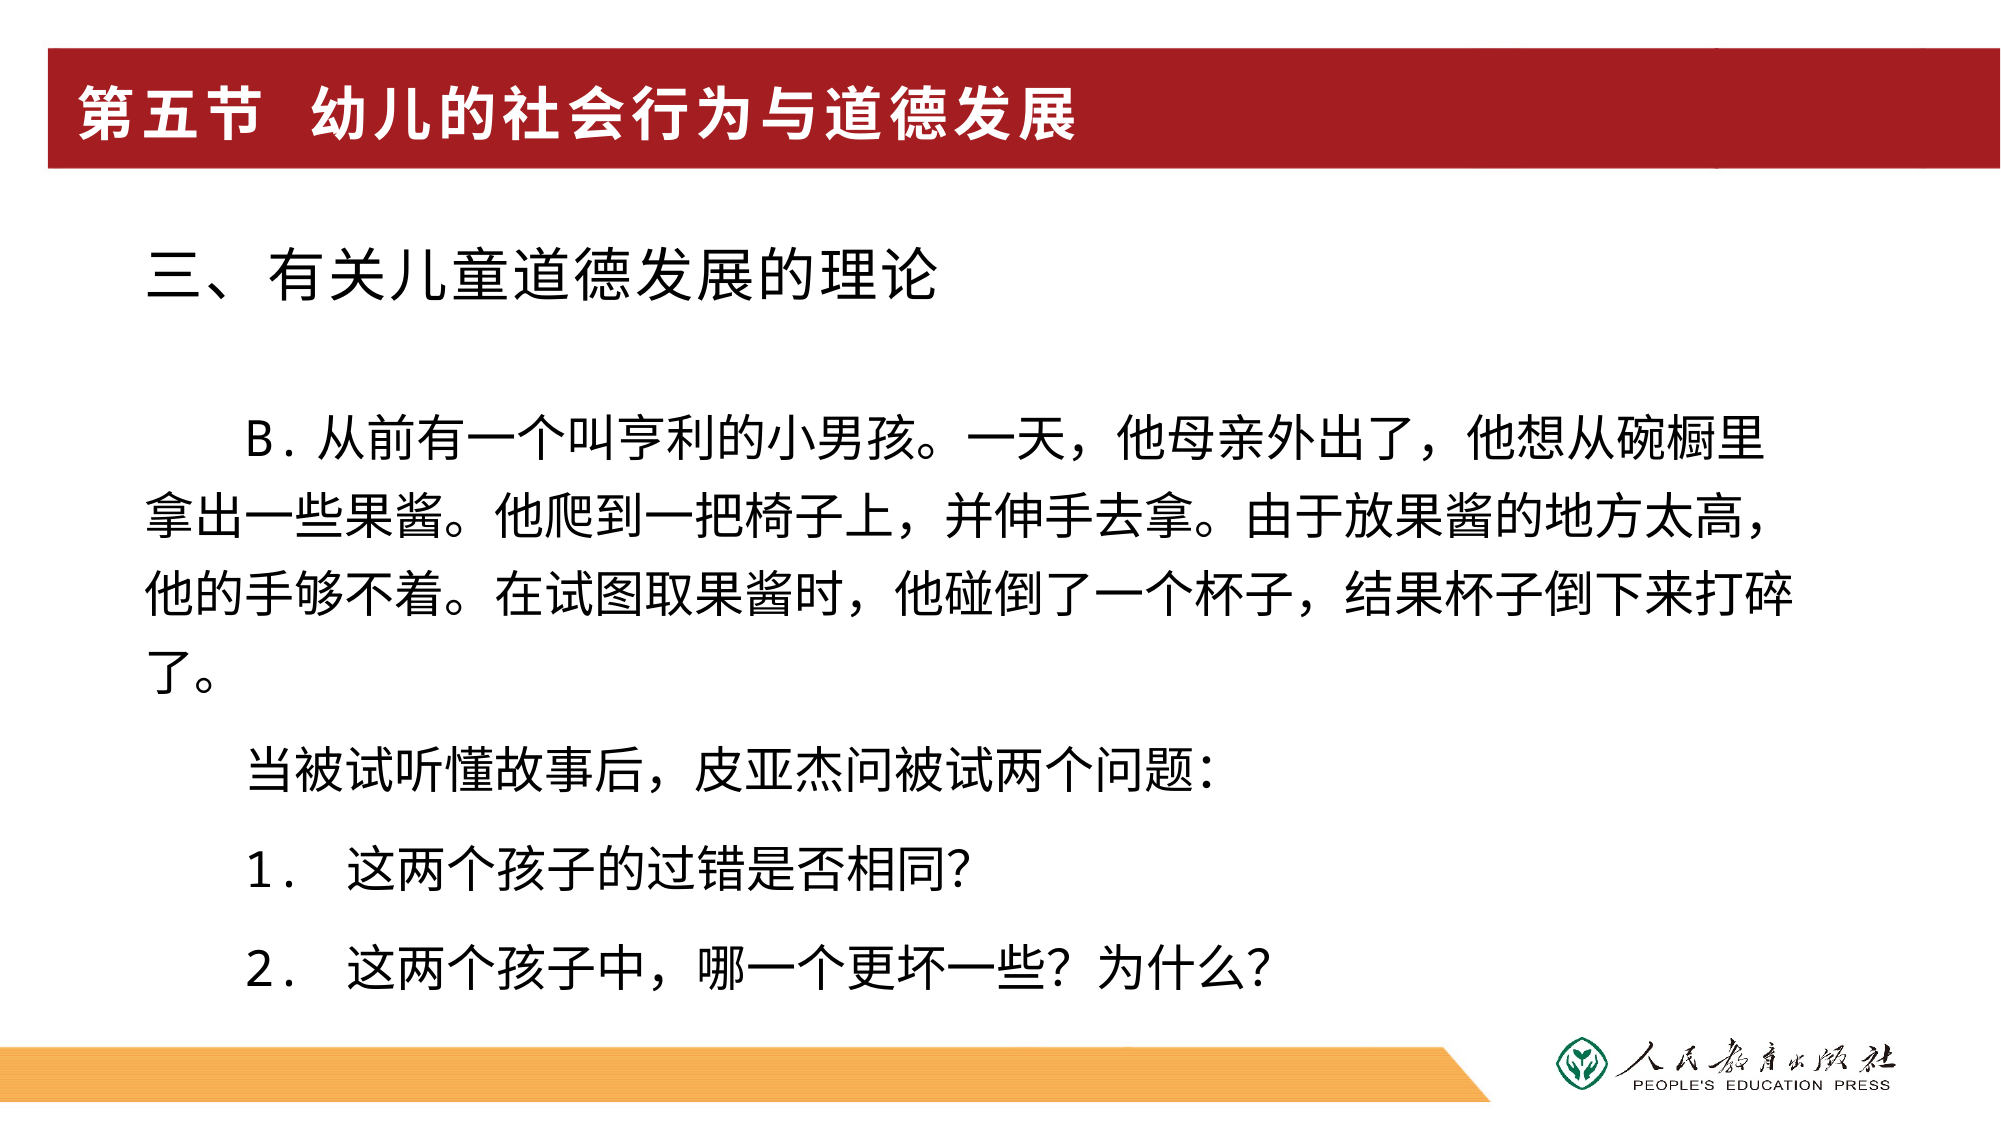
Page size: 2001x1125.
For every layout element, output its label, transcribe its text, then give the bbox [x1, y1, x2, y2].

list 三、有关儿童道德发展的理论 [129, 209, 1828, 338]
list B.从前有一个叫亨利的小男孩。一天，他母亲外出了，他想从碗橱里拿出一些果酱。他爬到一把椅子上，并伸手去拿。由于放果酱的地方太高，他的手够不着。在试图取果酱时，他碰倒了一个杯子，结果杯子倒下来打碎了。 当被试听懂故事后，皮亚杰问被试两个问题： 1. 这两个孩子的过错是否相同？ 2. 这两个孩子中，哪一个更坏一些？为什么？ [129, 380, 1828, 1017]
picture [0, 0, 2001, 1125]
title 第五节 幼儿的社会行为与道德发展 [62, 57, 1788, 167]
